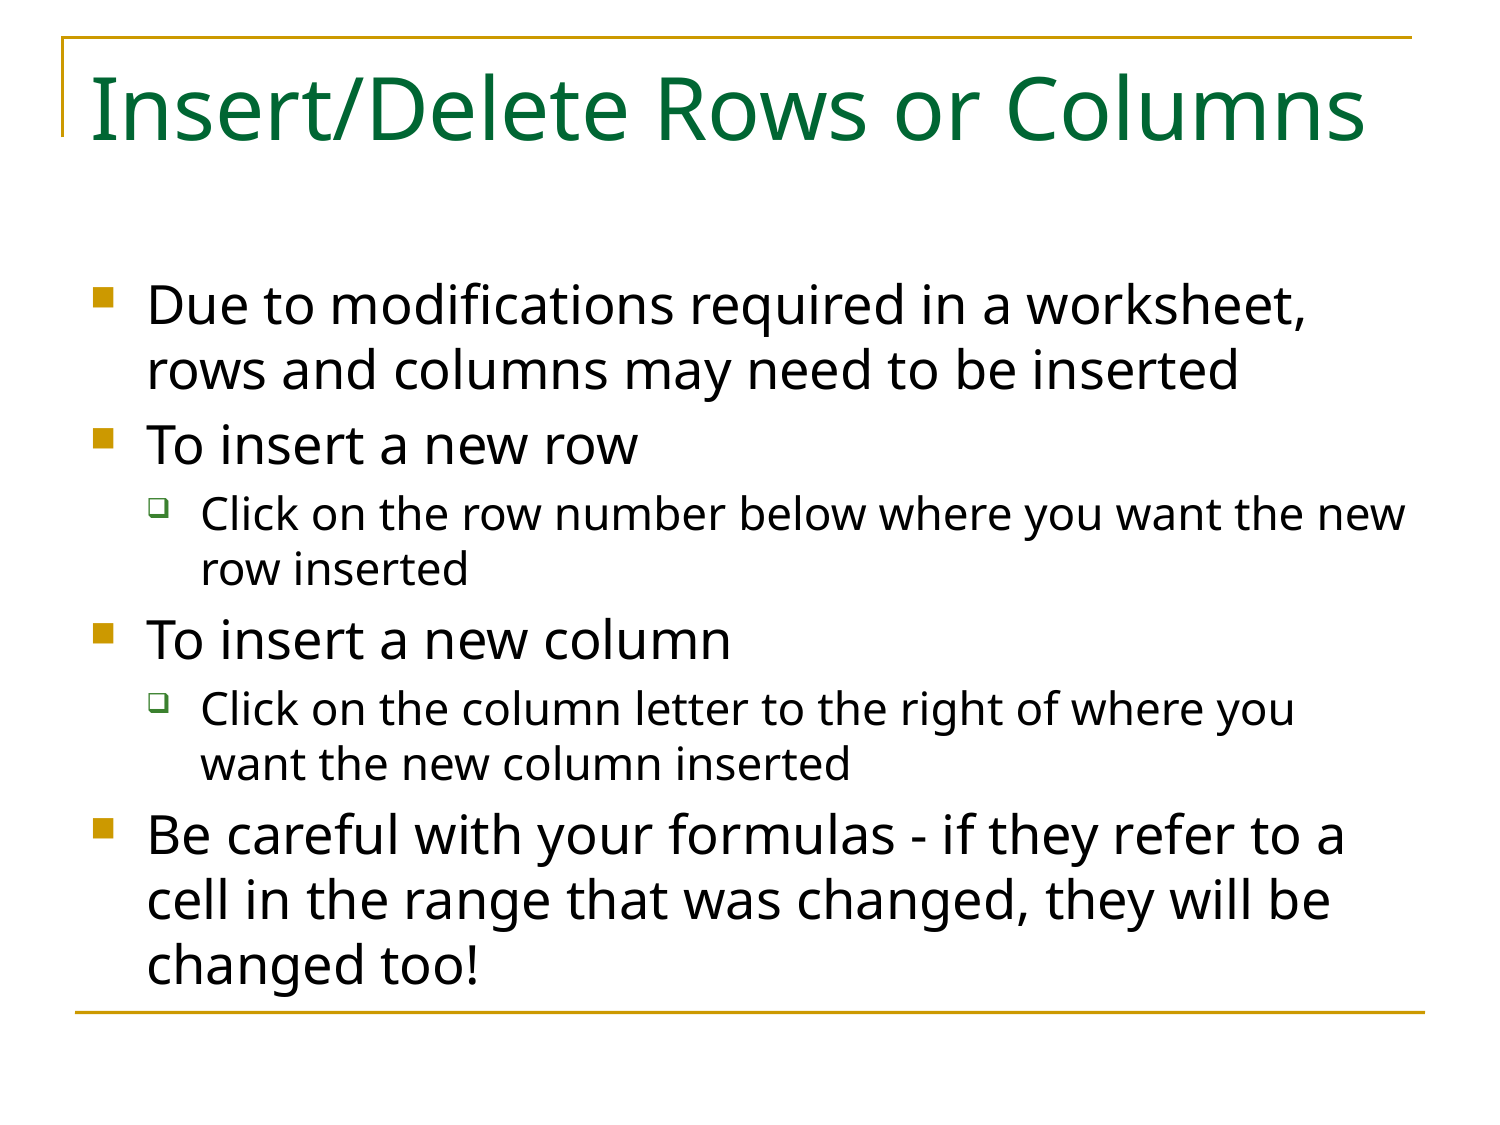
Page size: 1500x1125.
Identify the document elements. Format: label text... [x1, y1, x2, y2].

title Insert/Delete Rows or Columns [75, 45, 1425, 233]
list Due to modifications required in a worksheet, rows and columns may need to be inserted To insert a new row Click on the row number below where you want the new row inserted To insert a new column Click on the column letter to the right of where you want the new column inserted Be careful with your formulas - if they refer to a cell in the range that was changed, they will be changed too! [75, 262, 1425, 1038]
